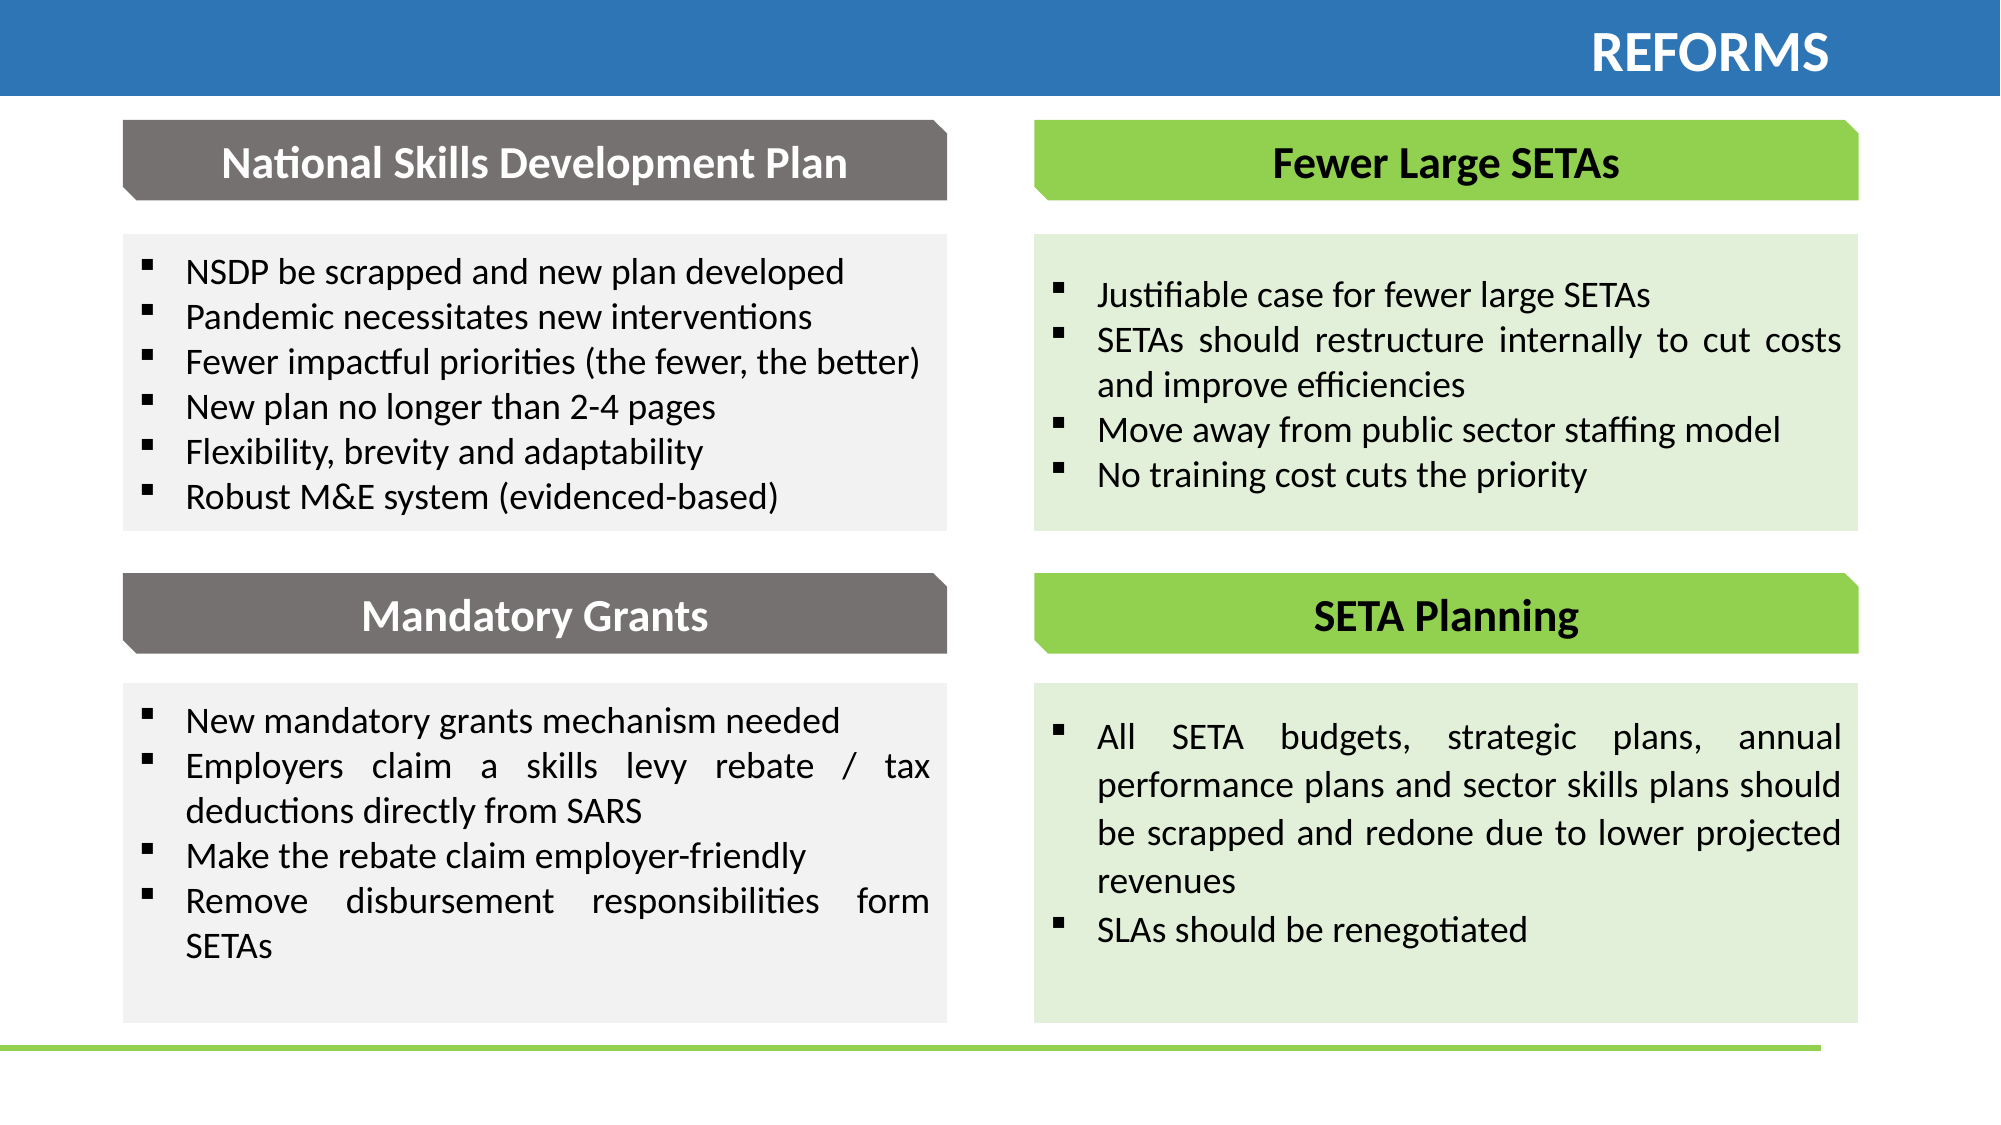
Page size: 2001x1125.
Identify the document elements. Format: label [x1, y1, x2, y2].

text_box [0, 0, 2000, 1048]
text_box [123, 120, 1858, 1023]
